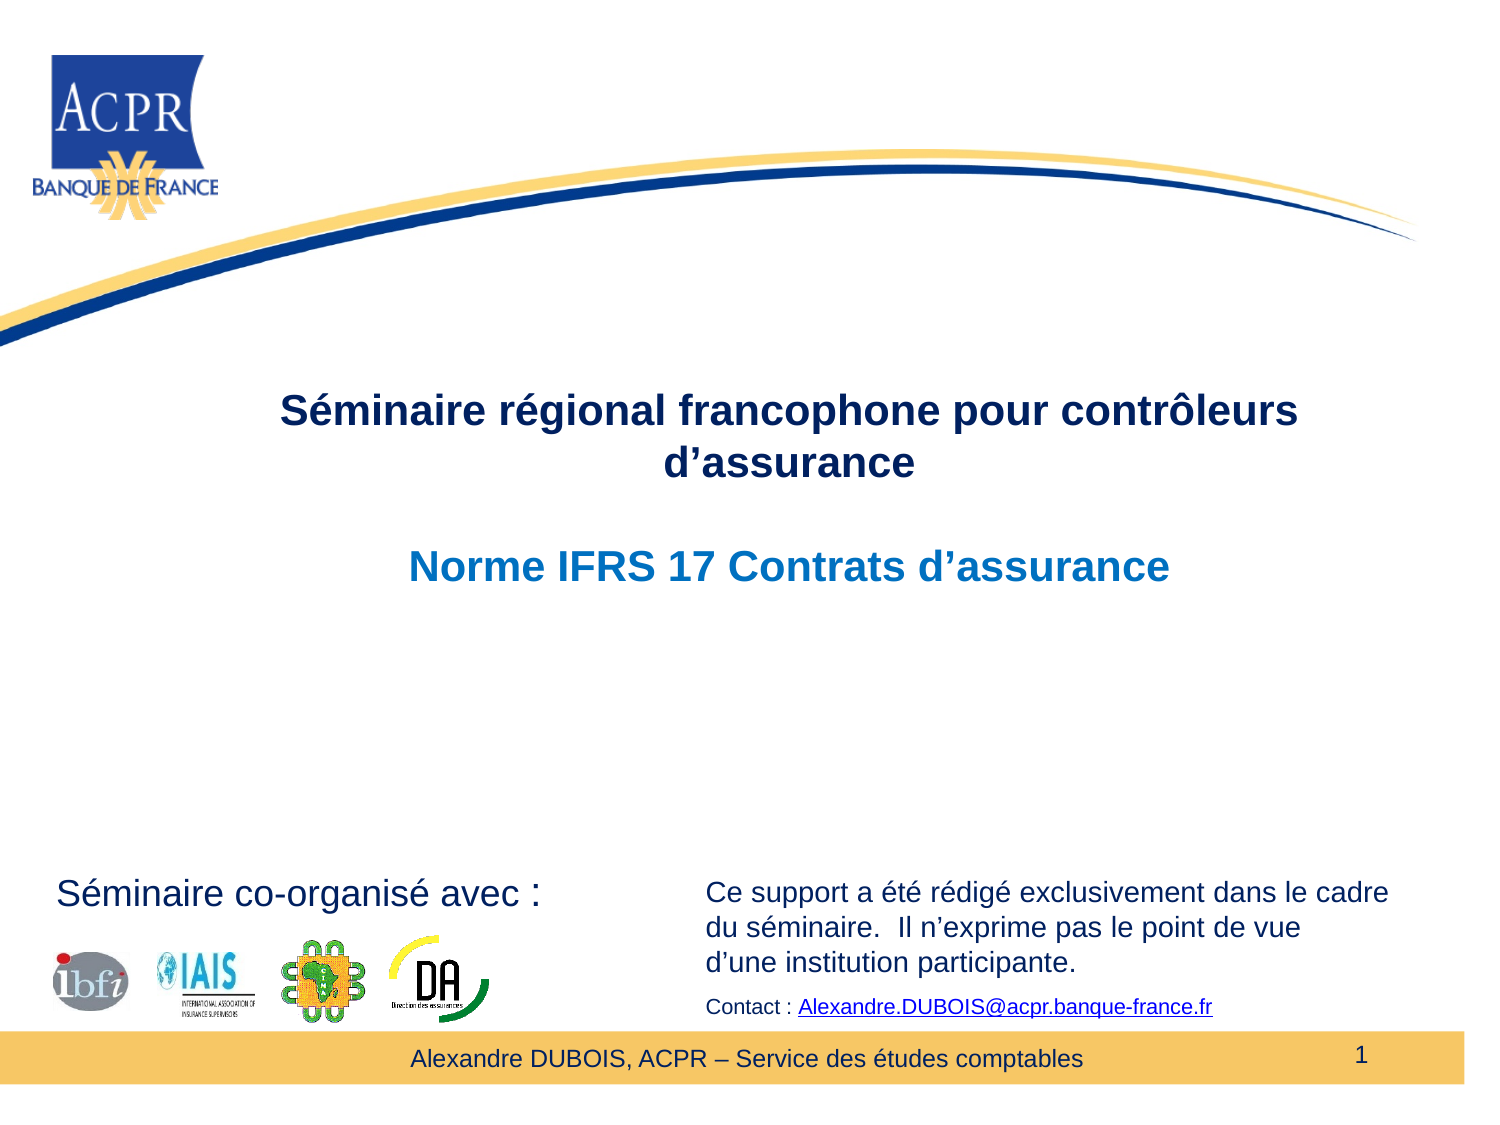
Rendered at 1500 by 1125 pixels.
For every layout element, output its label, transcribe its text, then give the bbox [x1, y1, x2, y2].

picture [52, 951, 131, 1011]
slide_number 1 [1033, 1027, 1384, 1084]
picture [75, 182, 85, 193]
title Séminaire régional francophone pour contrôleurs d’assurance Norme IFRS 17 Contrats d’assurance [246, 375, 1333, 598]
picture [0, 149, 1425, 351]
picture [277, 933, 373, 1030]
picture [156, 951, 255, 1017]
picture [387, 934, 491, 1023]
text_box Ce support a été rédigé exclusivement dans le cadre du séminaire. Il n’exprime pas le point de vue d’une institution participante. Contact : Alexandre.DUBOIS@acpr.banque-france.fr [690, 865, 1471, 1027]
text_box Séminaire co-organisé avec : [41, 857, 644, 1023]
